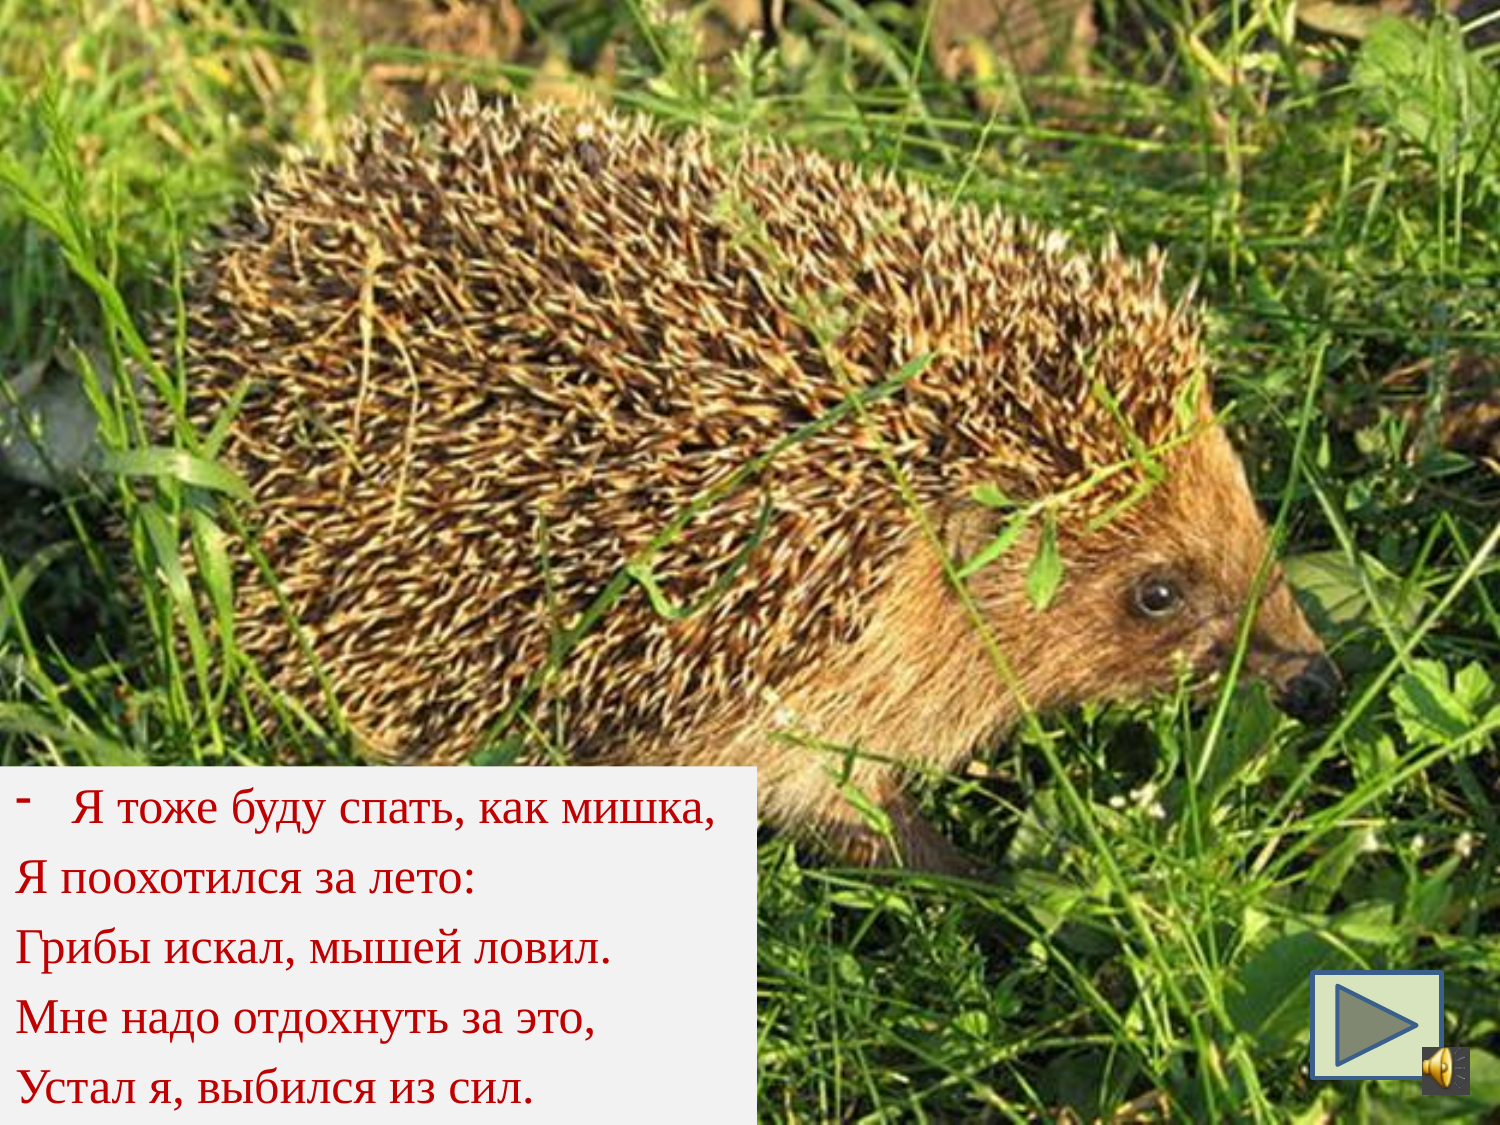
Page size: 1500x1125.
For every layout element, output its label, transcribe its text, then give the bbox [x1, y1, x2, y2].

picture [0, 0, 1500, 1125]
list Я тоже буду спать, как мишка, Я поохотился за лето: Грибы искал, мышей ловил. Мне надо отдохнуть за это, Устал я, выбился из сил. [0, 766, 757, 1125]
text_box [1310, 970, 1444, 1080]
